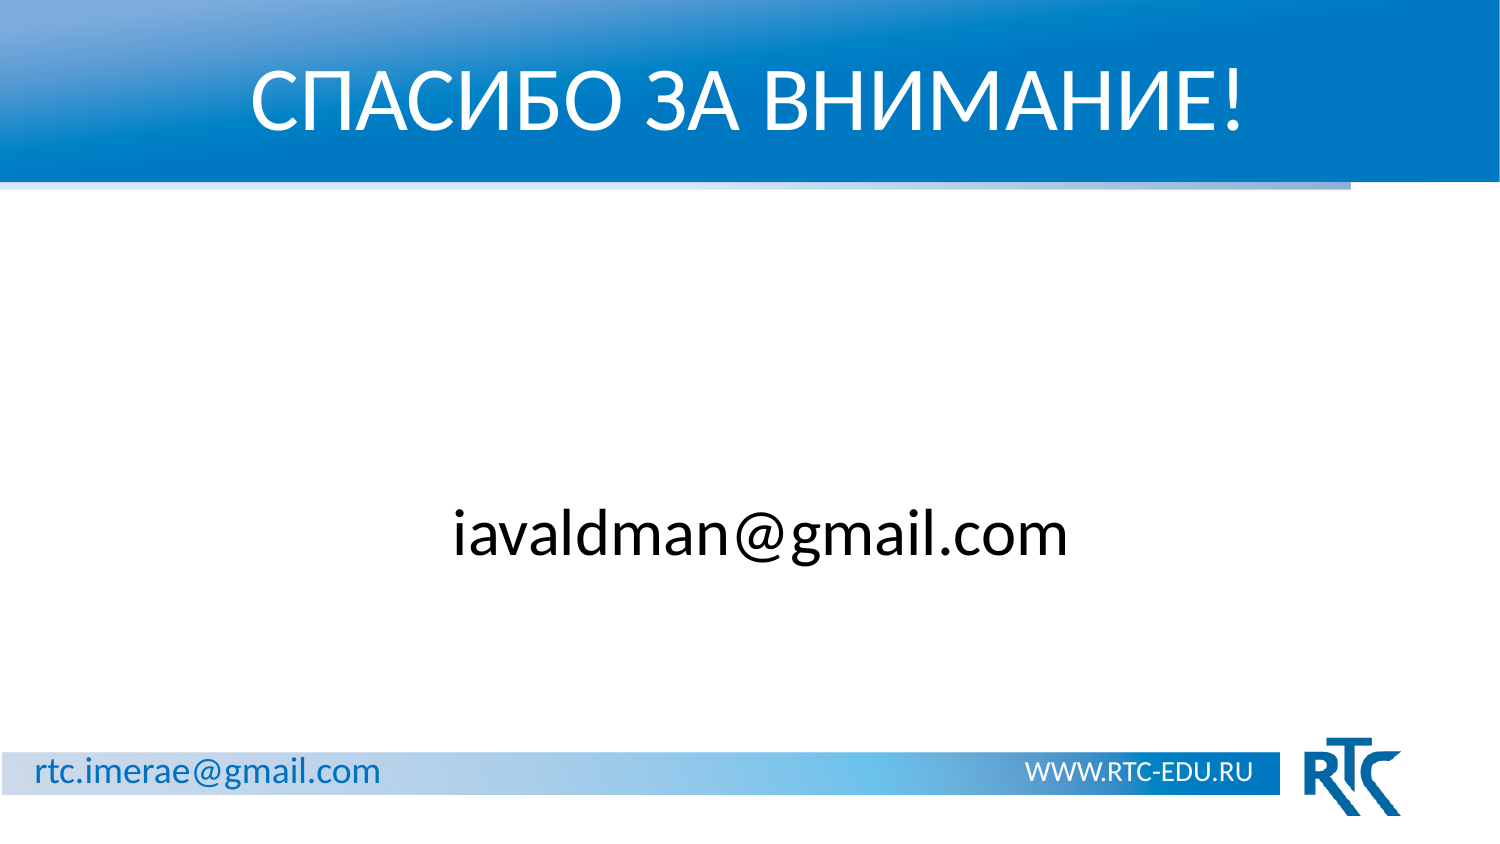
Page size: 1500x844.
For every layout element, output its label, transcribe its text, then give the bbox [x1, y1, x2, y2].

picture [0, 0, 1500, 191]
text_box iavaldman@gmail.com [371, 480, 1152, 576]
text_box [74, 504, 1425, 705]
picture [2, 705, 1424, 844]
